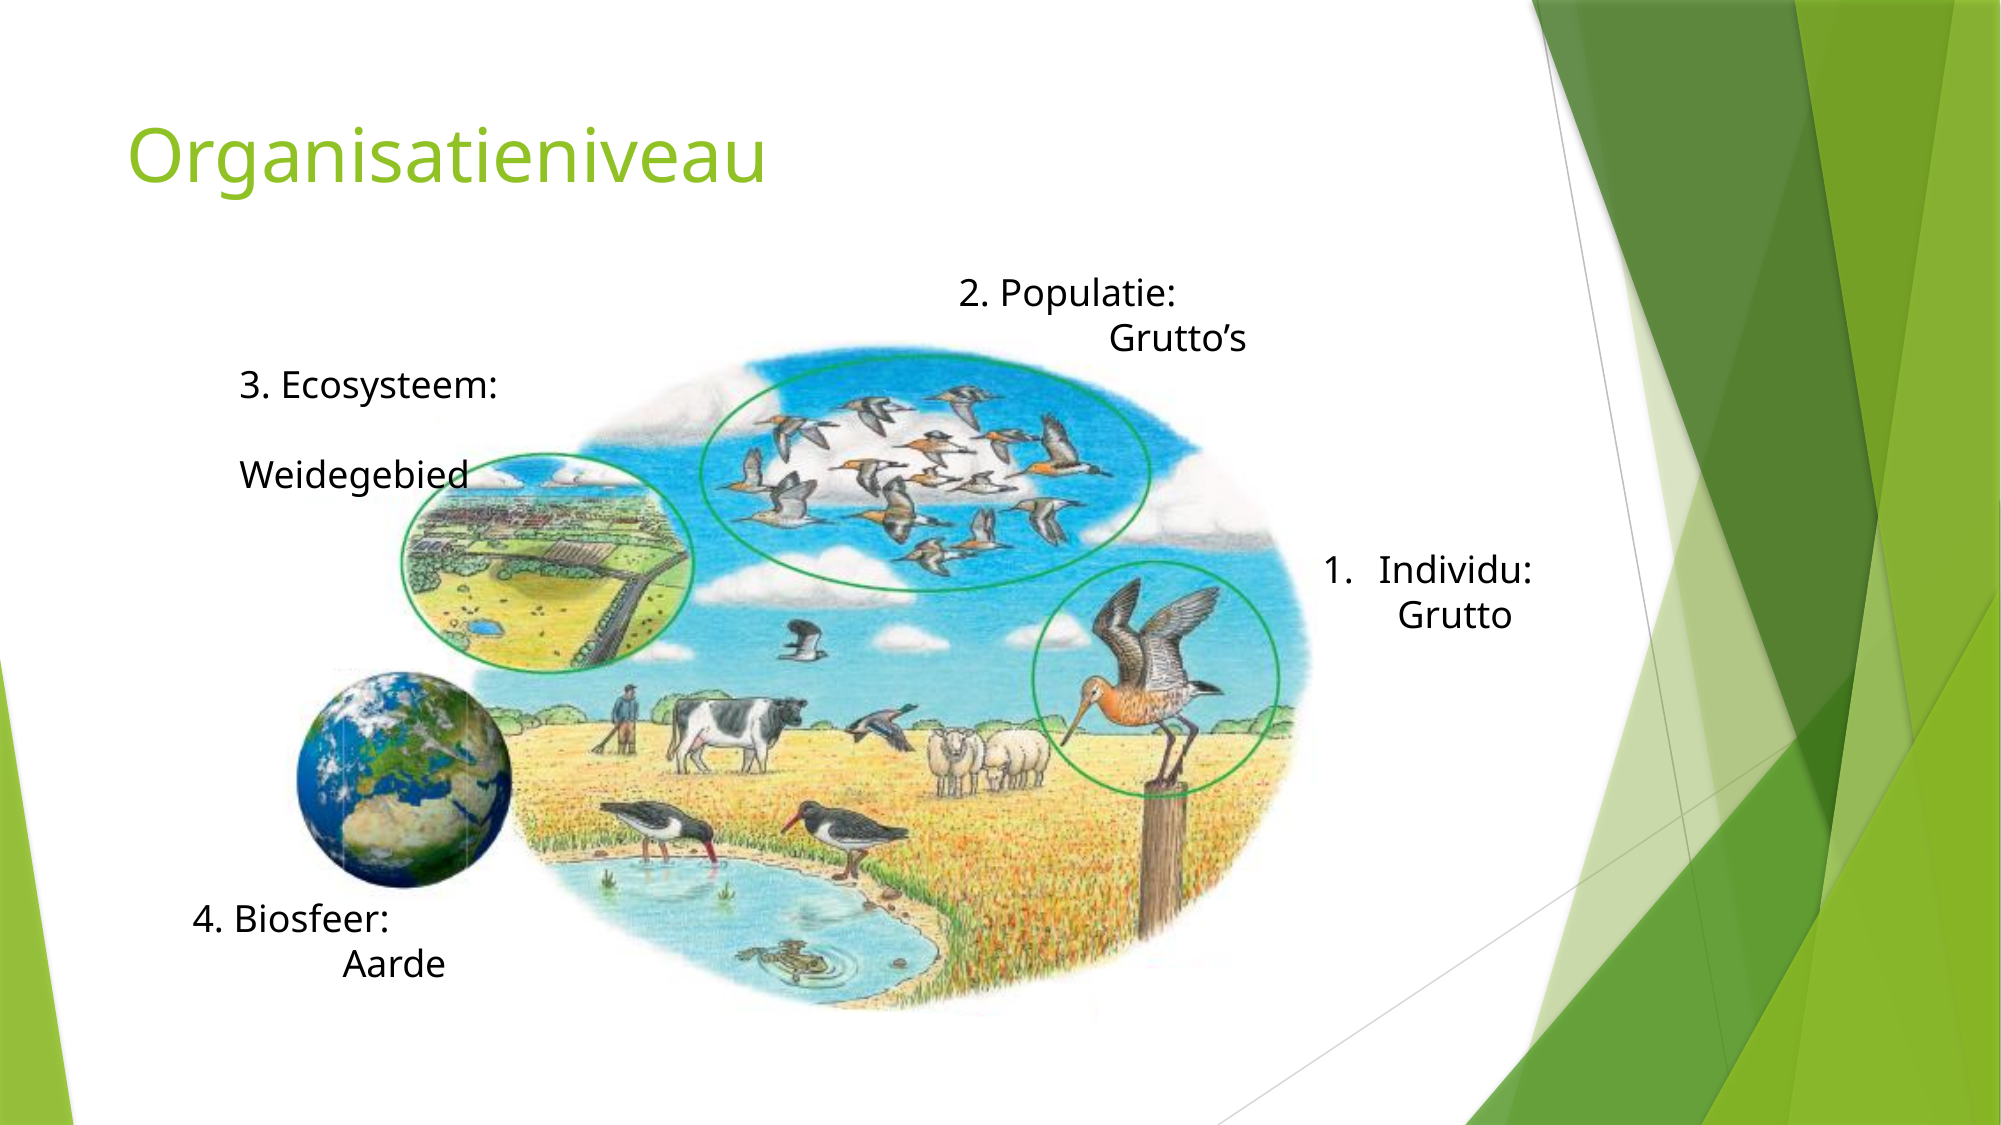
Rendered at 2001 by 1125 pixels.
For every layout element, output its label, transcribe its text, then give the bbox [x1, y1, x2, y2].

text_box 2. Populatie: Grutto’s [943, 261, 1296, 320]
text_box 4. Biosfeer: Aarde [177, 888, 278, 993]
text_box Individu: Grutto [1353, 538, 1660, 644]
title Organisatieniveau [111, 99, 1522, 317]
picture [283, 321, 1349, 1024]
text_box 3. Ecosysteem: Weidegebied [224, 353, 278, 504]
